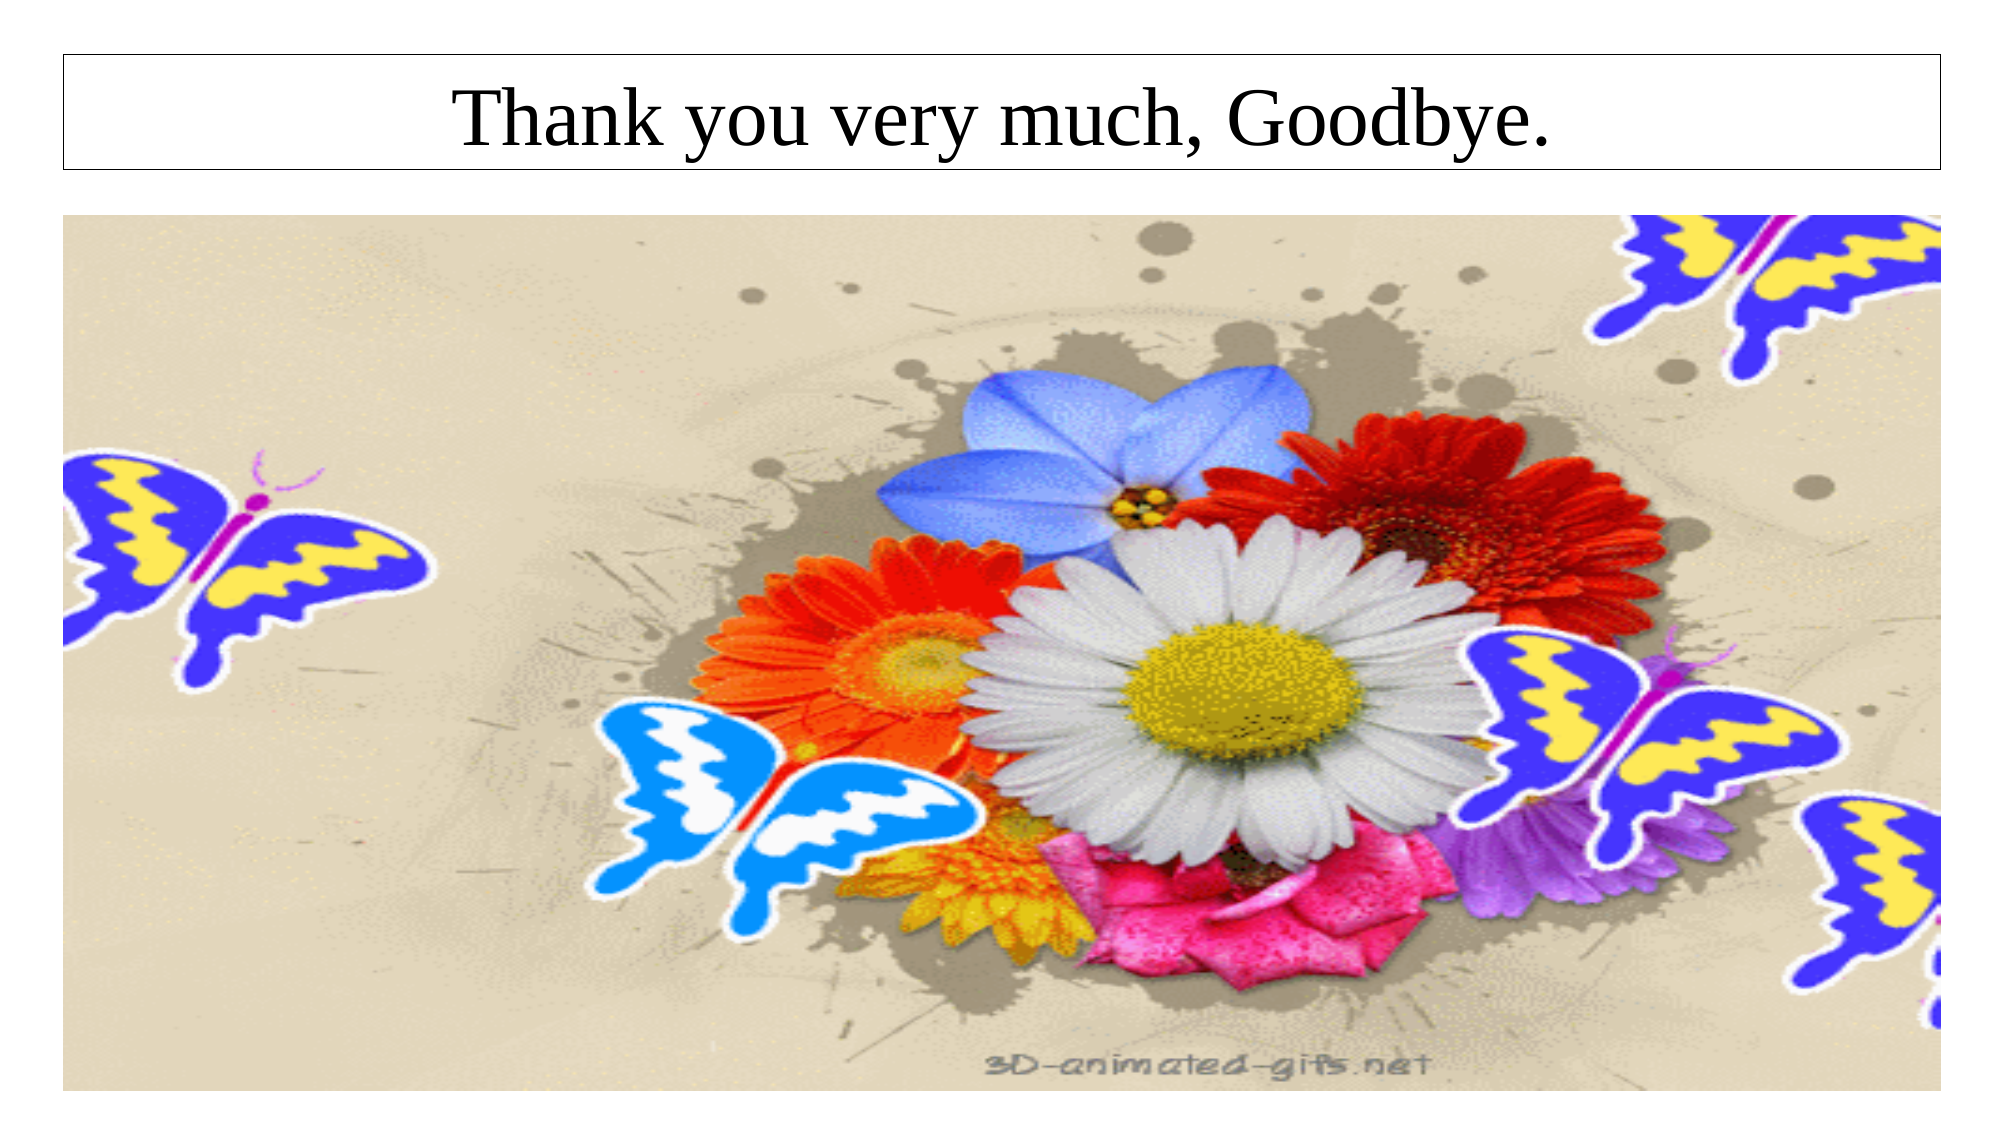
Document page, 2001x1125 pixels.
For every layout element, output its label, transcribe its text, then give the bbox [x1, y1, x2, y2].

picture [63, 215, 1941, 1091]
text_box Thank you very much, Goodbye. [63, 54, 1941, 170]
